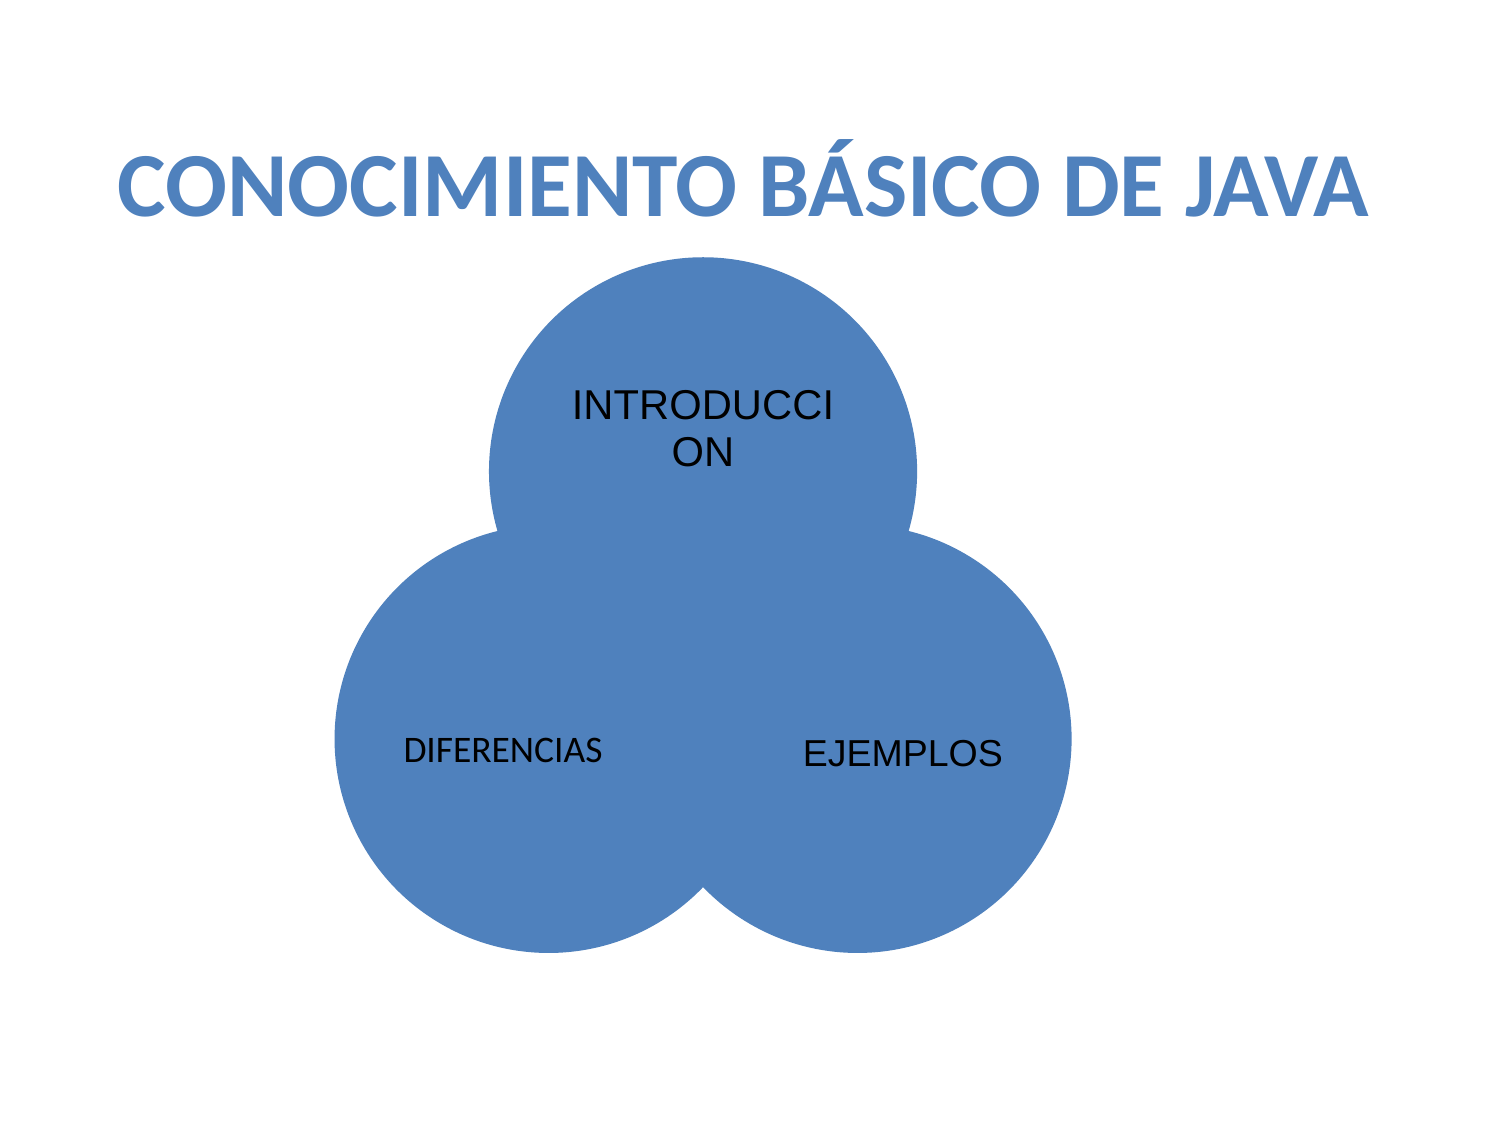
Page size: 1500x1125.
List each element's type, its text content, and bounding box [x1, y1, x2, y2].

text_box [175, 292, 1231, 1007]
text_box Conocimiento Básico de JAVA [81, 117, 1407, 242]
